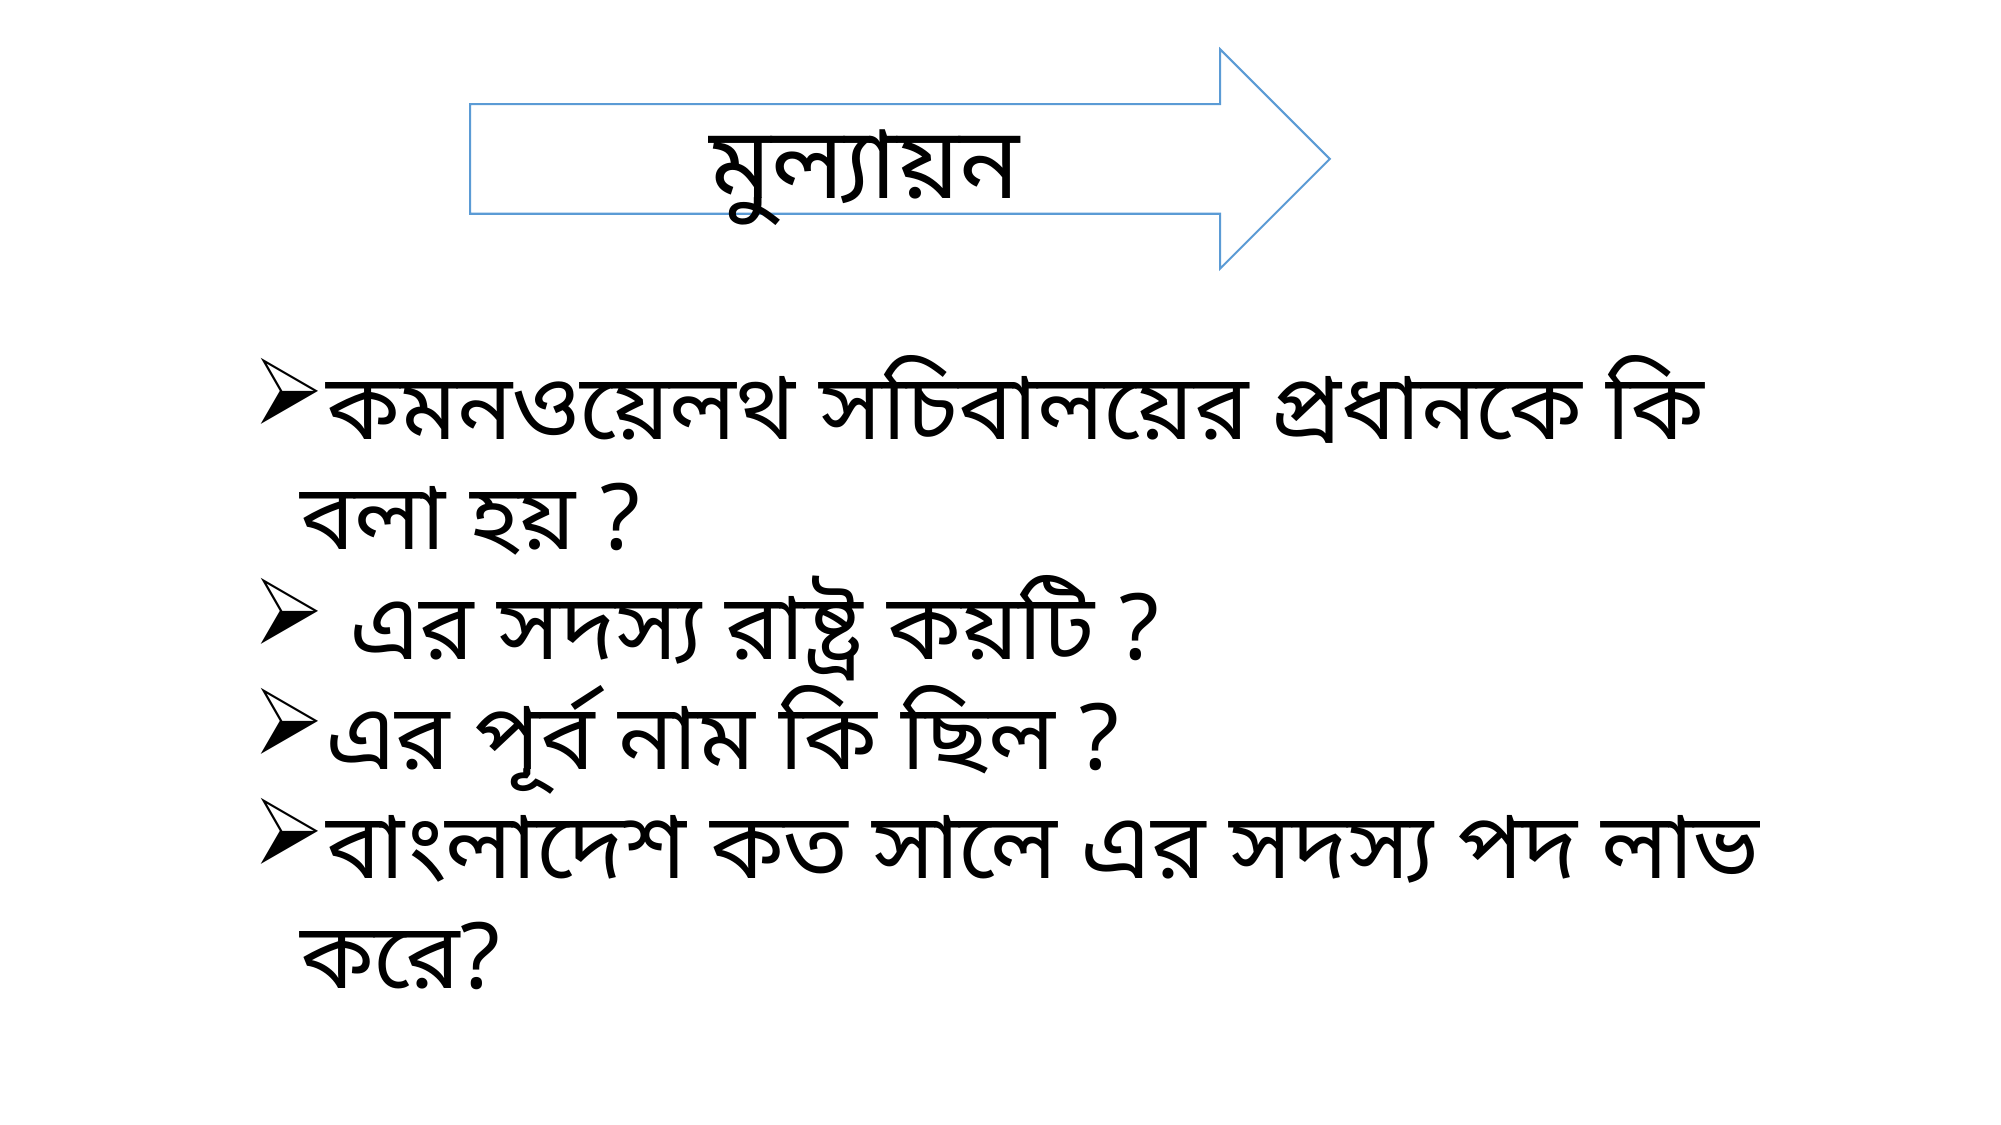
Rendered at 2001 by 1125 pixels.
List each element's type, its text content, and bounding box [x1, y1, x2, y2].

text_box কমনওয়েলথ সচিবালয়ের প্রধানকে কি বলা হয় ? এর সদস্য রাষ্ট্র কয়টি ? এর পূর্ব নাম কি ছিল ? বাংলাদেশ কত সালে এর সদস্য পদ লাভ করে? [238, 340, 1778, 1015]
text_box মুল্যায়ন [469, 46, 1332, 272]
